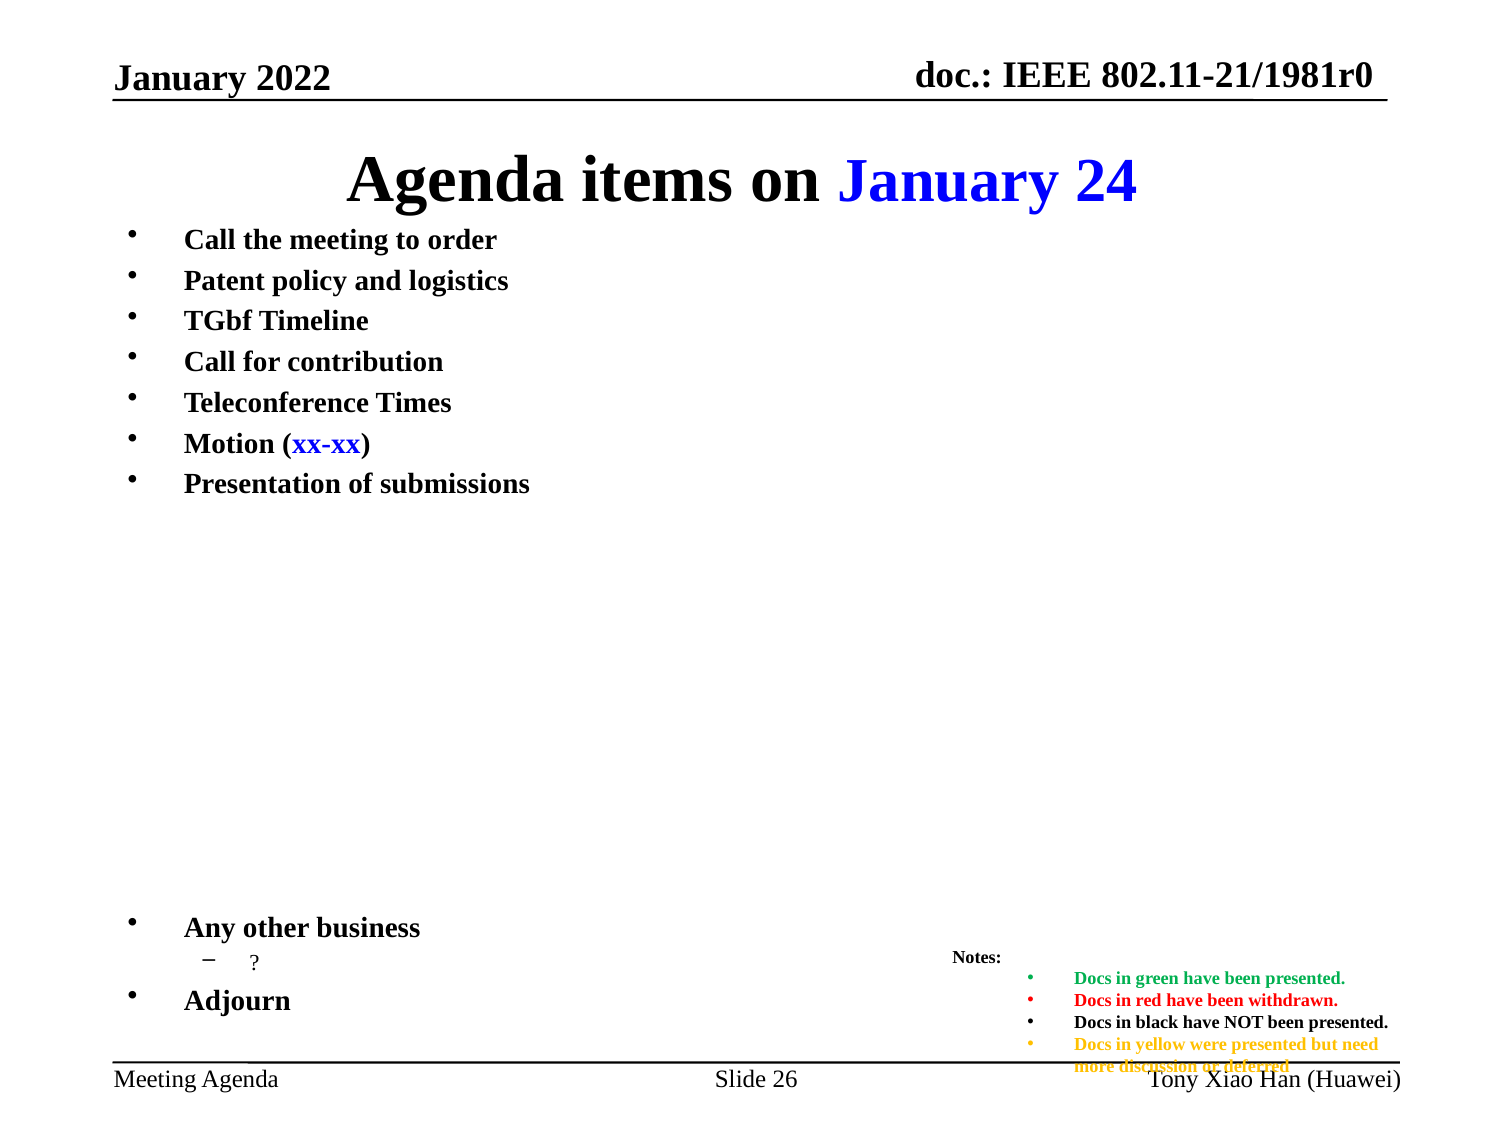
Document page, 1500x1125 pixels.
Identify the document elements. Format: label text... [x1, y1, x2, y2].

slide_number Slide 26 [712, 1061, 800, 1093]
text_box Notes: Docs in green have been presented. Docs in red have been withdrawn. Docs in black have NOT been presented. Docs in yellow were presented but need more discussion or deferred [937, 937, 1425, 1088]
text_box Agenda items on January 24 [112, 87, 1388, 212]
text_box Call the meeting to order Patent policy and logistics TGbf Timeline Call for contribution Teleconference Times Motion (xx-xx) Presentation of submissions Any other business ? Adjourn [112, 212, 1450, 1058]
footer Tony Xiao Han (Huawei) [999, 1088, 1402, 1093]
